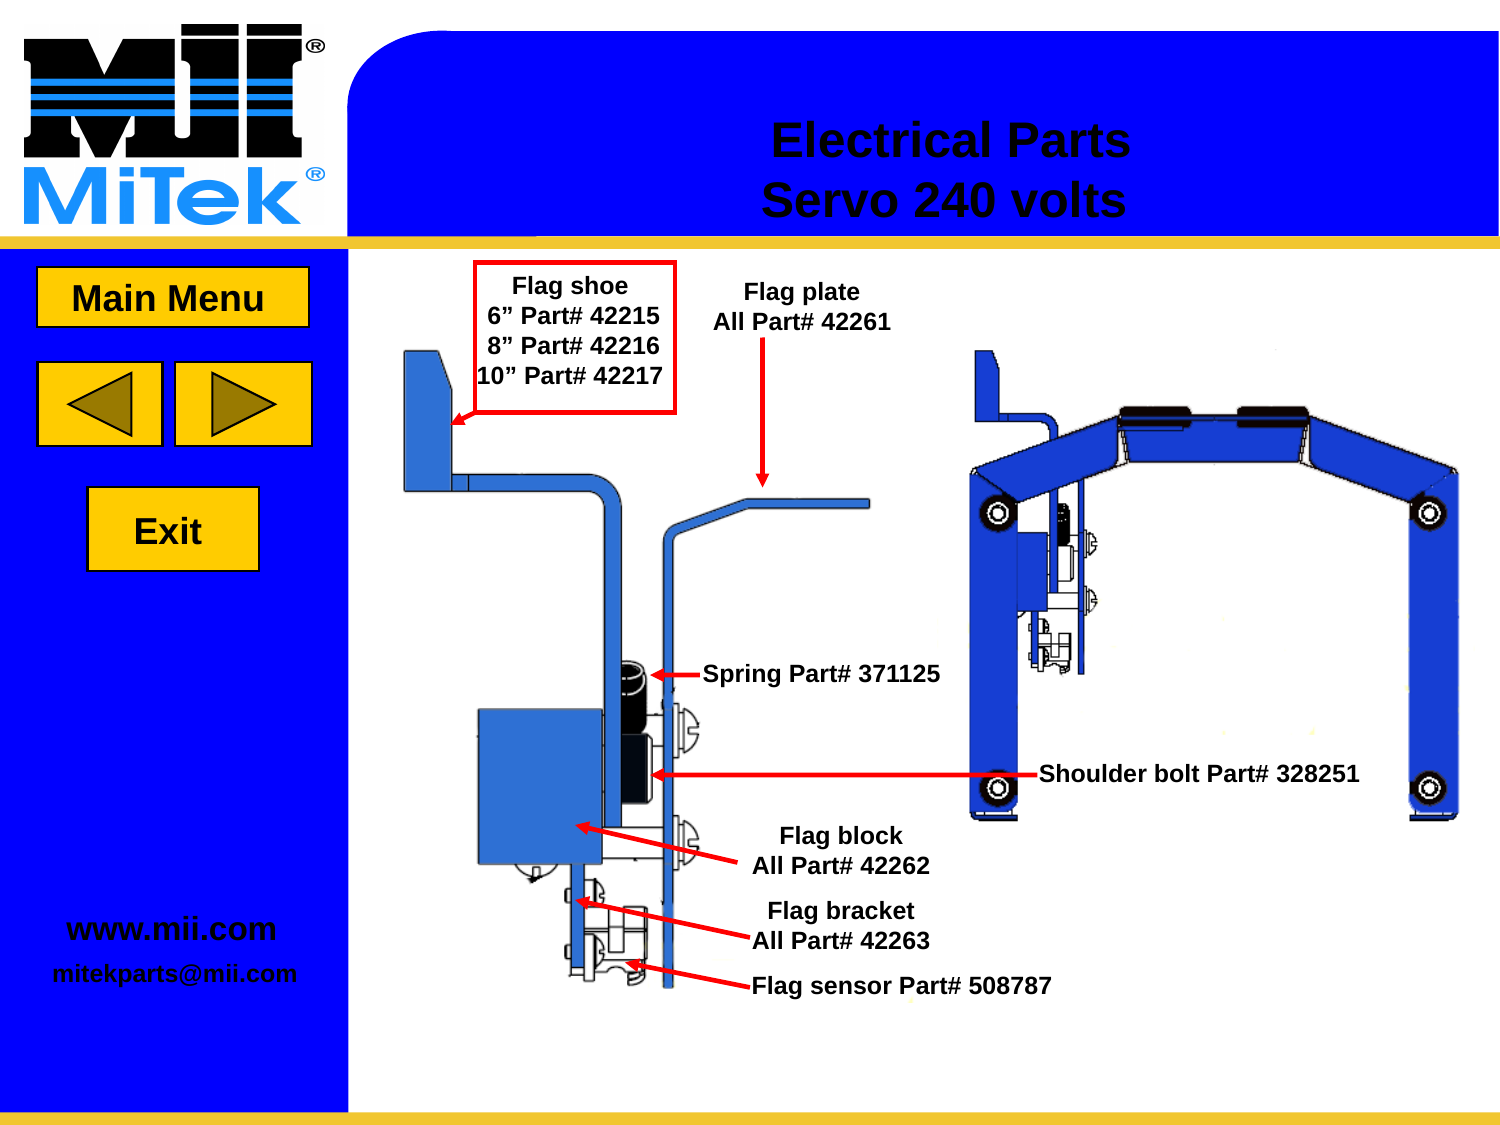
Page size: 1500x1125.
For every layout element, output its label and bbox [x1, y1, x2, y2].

text_box [24, 24, 1476, 1008]
